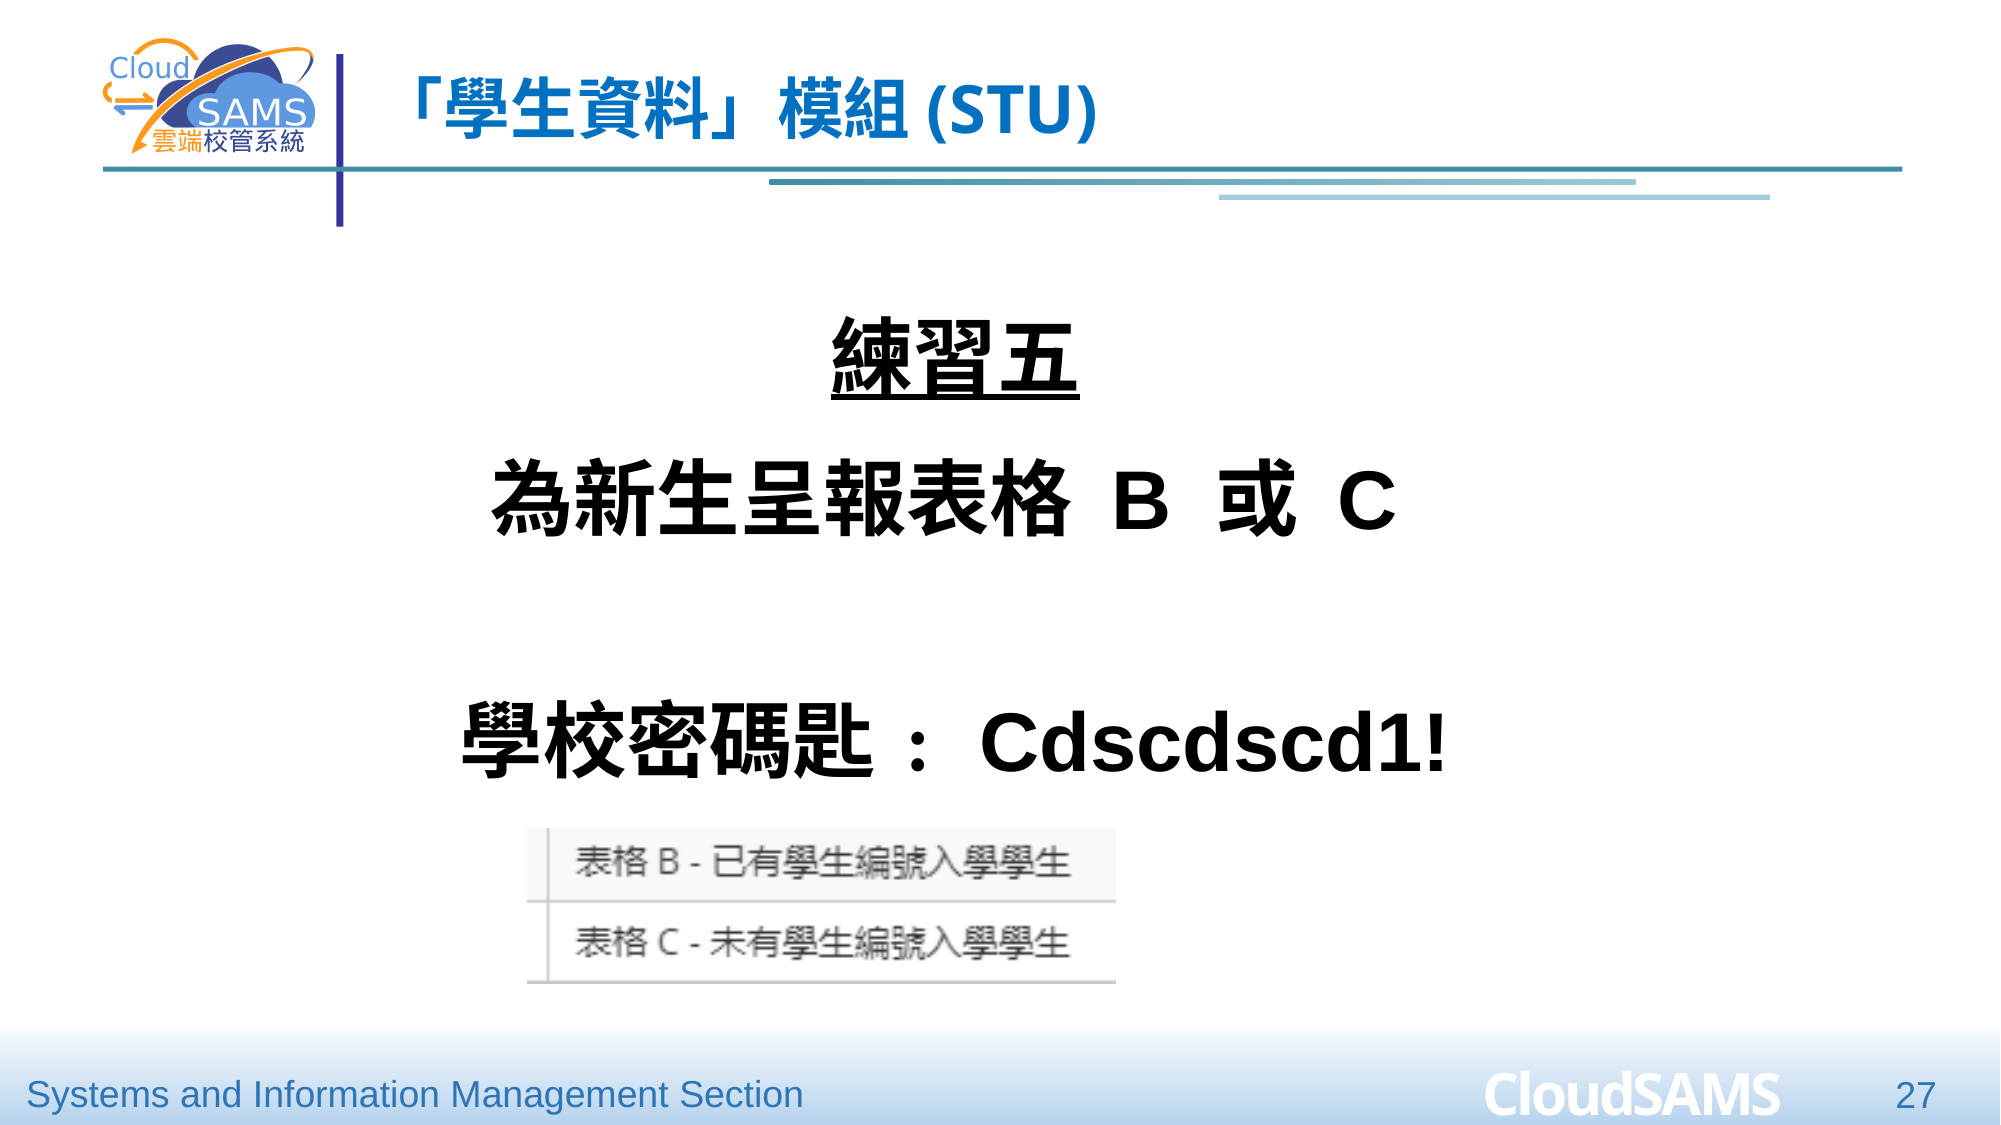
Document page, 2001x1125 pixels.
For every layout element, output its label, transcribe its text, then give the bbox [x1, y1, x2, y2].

text_box 練習五 為新生呈報表格 B 或 C 學校密碼匙﹕Cdscdscd1! [33, 297, 1878, 463]
title 「學生資料」模組(STU) [361, 45, 1319, 249]
picture [87, 7, 349, 175]
slide_number 27 [1755, 1063, 1952, 1125]
picture [526, 828, 1116, 984]
